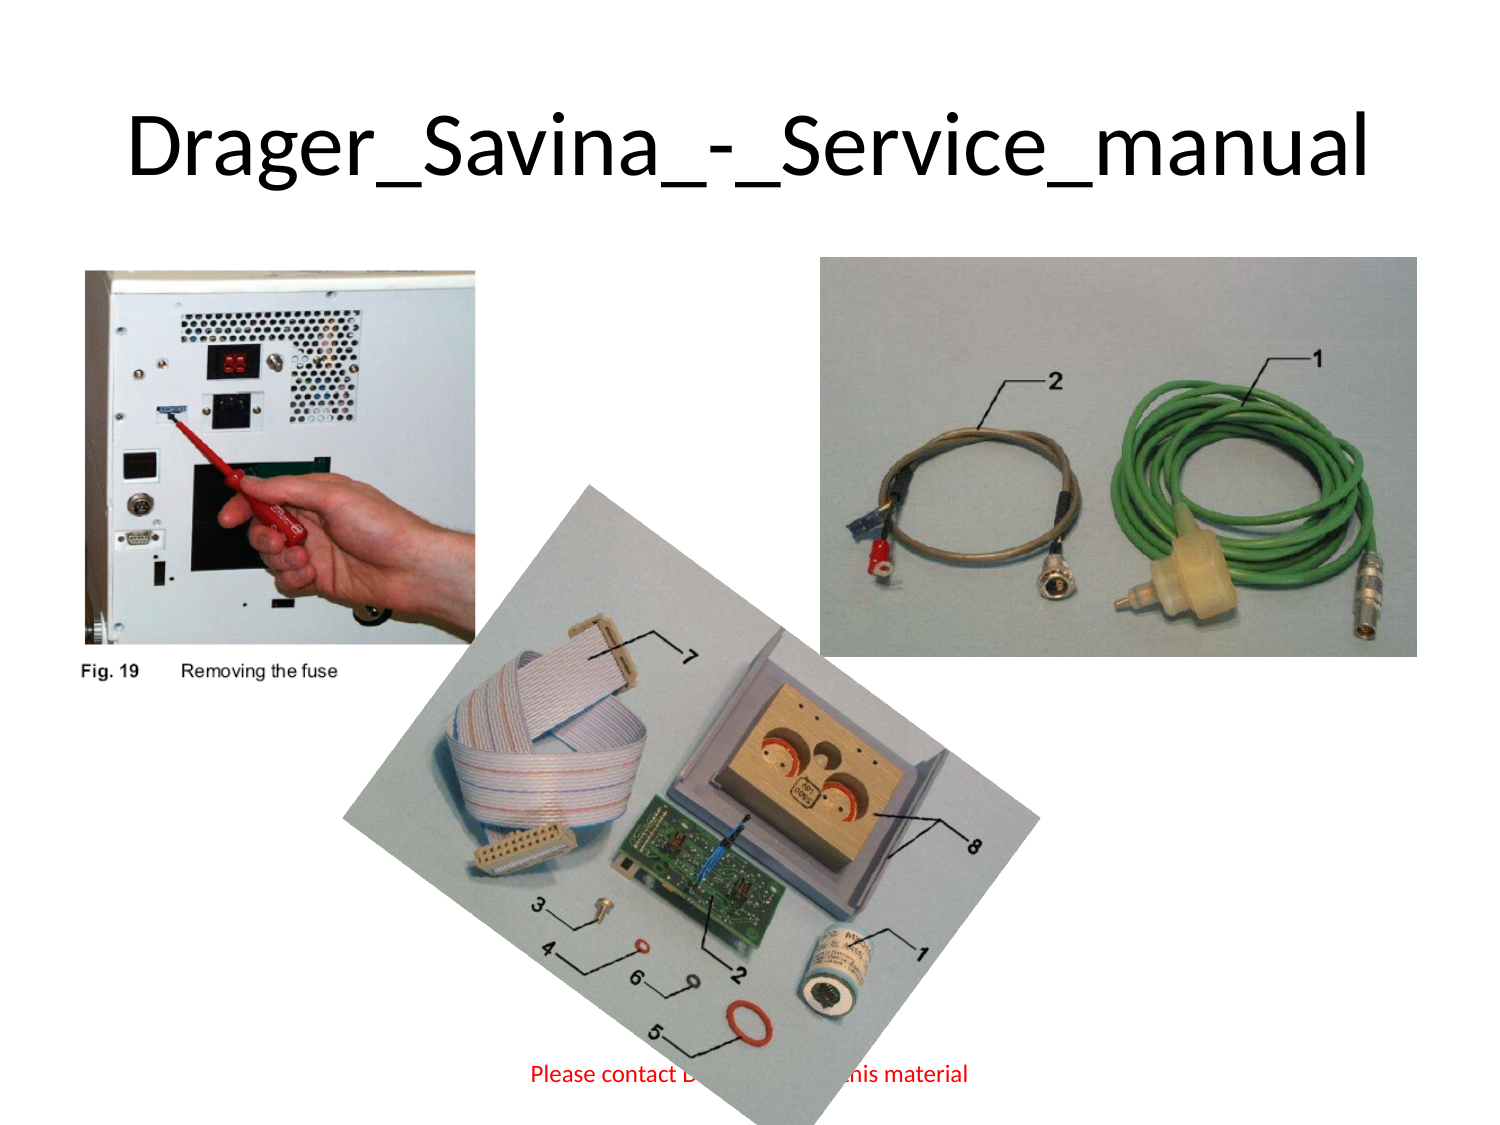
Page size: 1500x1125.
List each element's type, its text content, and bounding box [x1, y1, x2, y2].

title Drager_Savina_-_Service_manual [75, 45, 1425, 233]
footer Please contact Dr Fadhl to use this material [512, 1042, 726, 1103]
picture [58, 257, 1417, 1125]
footer Please contact Dr Fadhl to use this material [831, 1042, 988, 1103]
